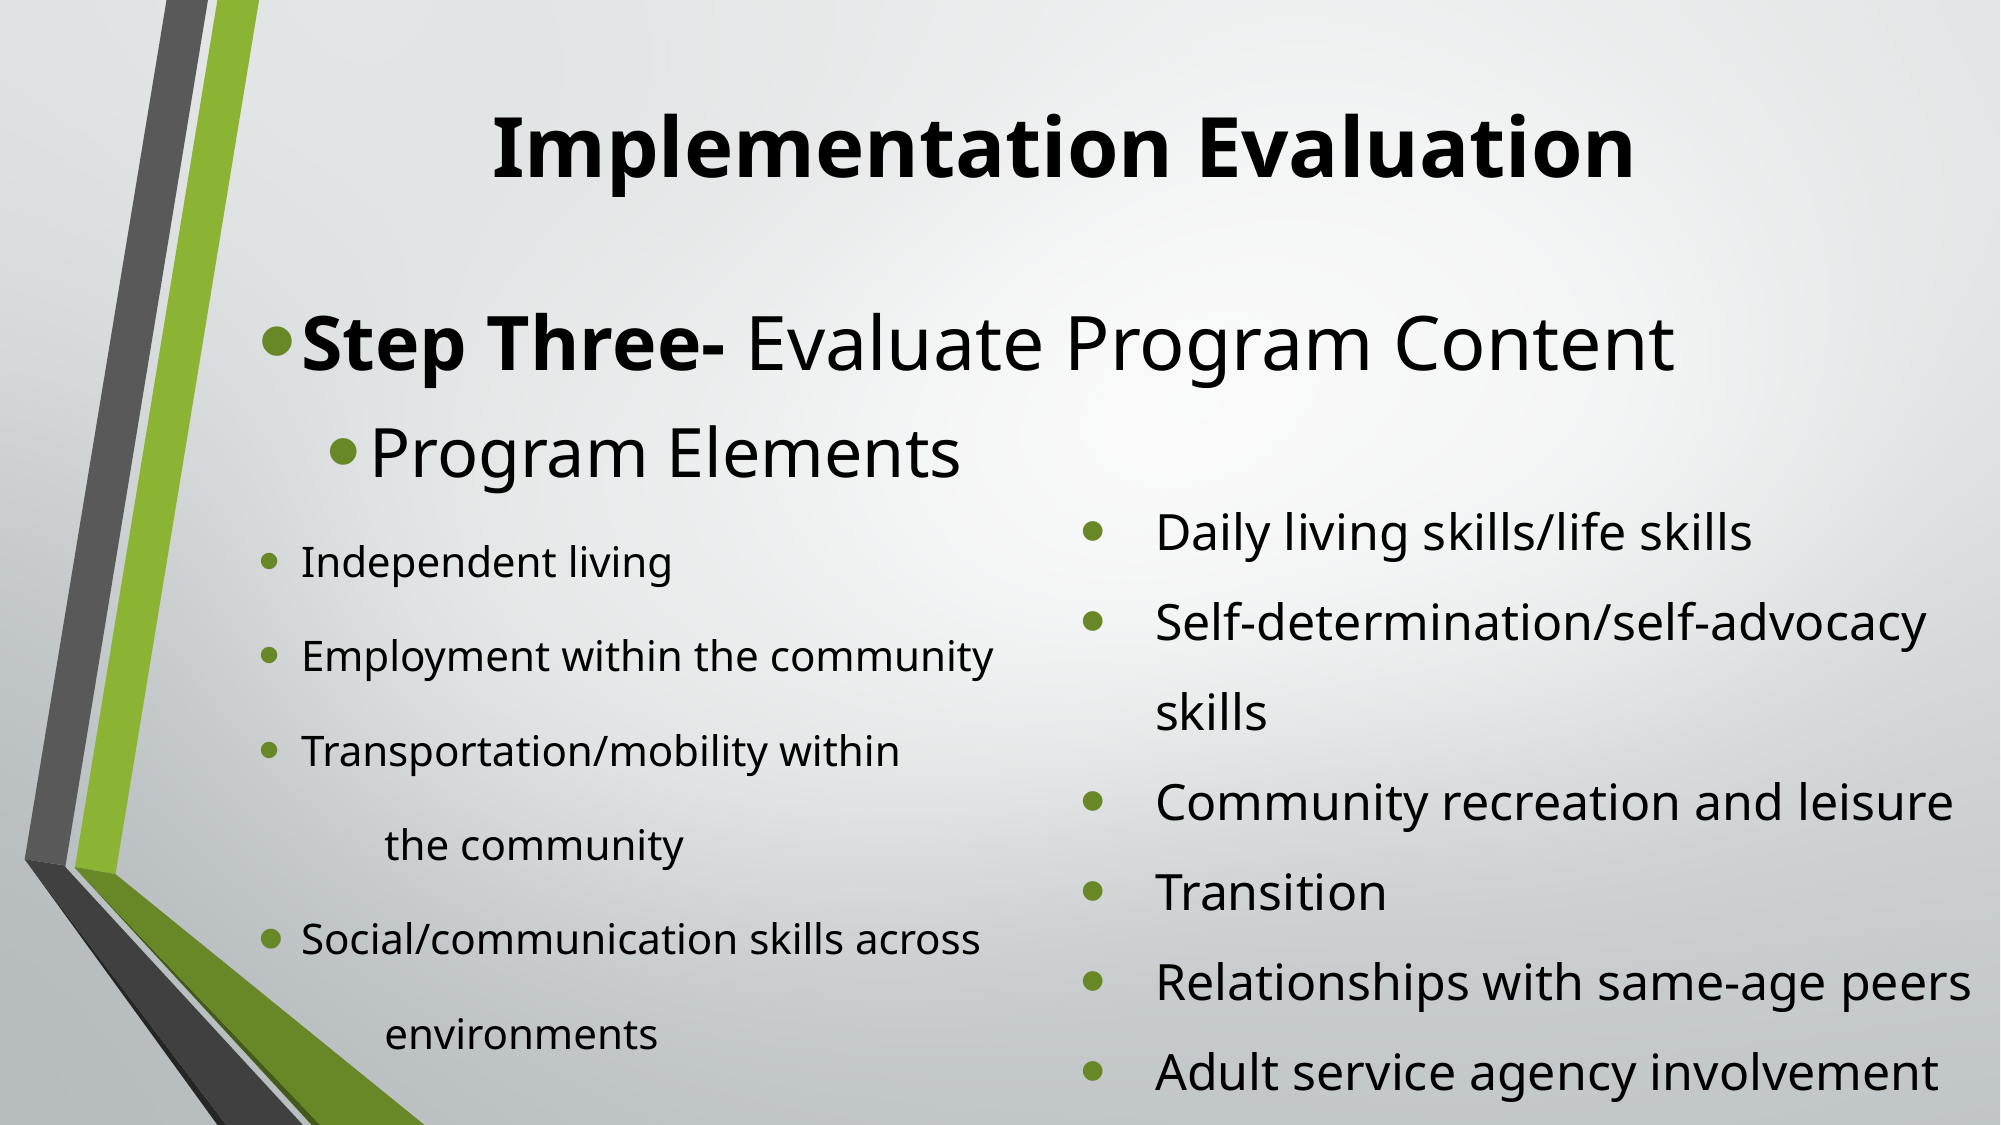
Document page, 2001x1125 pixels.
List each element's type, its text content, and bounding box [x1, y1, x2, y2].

title Implementation Evaluation [243, 0, 1887, 287]
list Step Three- Evaluate Program Content Program Elements Independent living Employment within the community Transportation/mobility within the community Social/communication skills across environments [243, 287, 1990, 1066]
text_box Daily living skills/life skills Self-determination/self-advocacy skills Community recreation and leisure Transition Relationships with same-age peers Adult service agency involvement [1065, 462, 1990, 1108]
